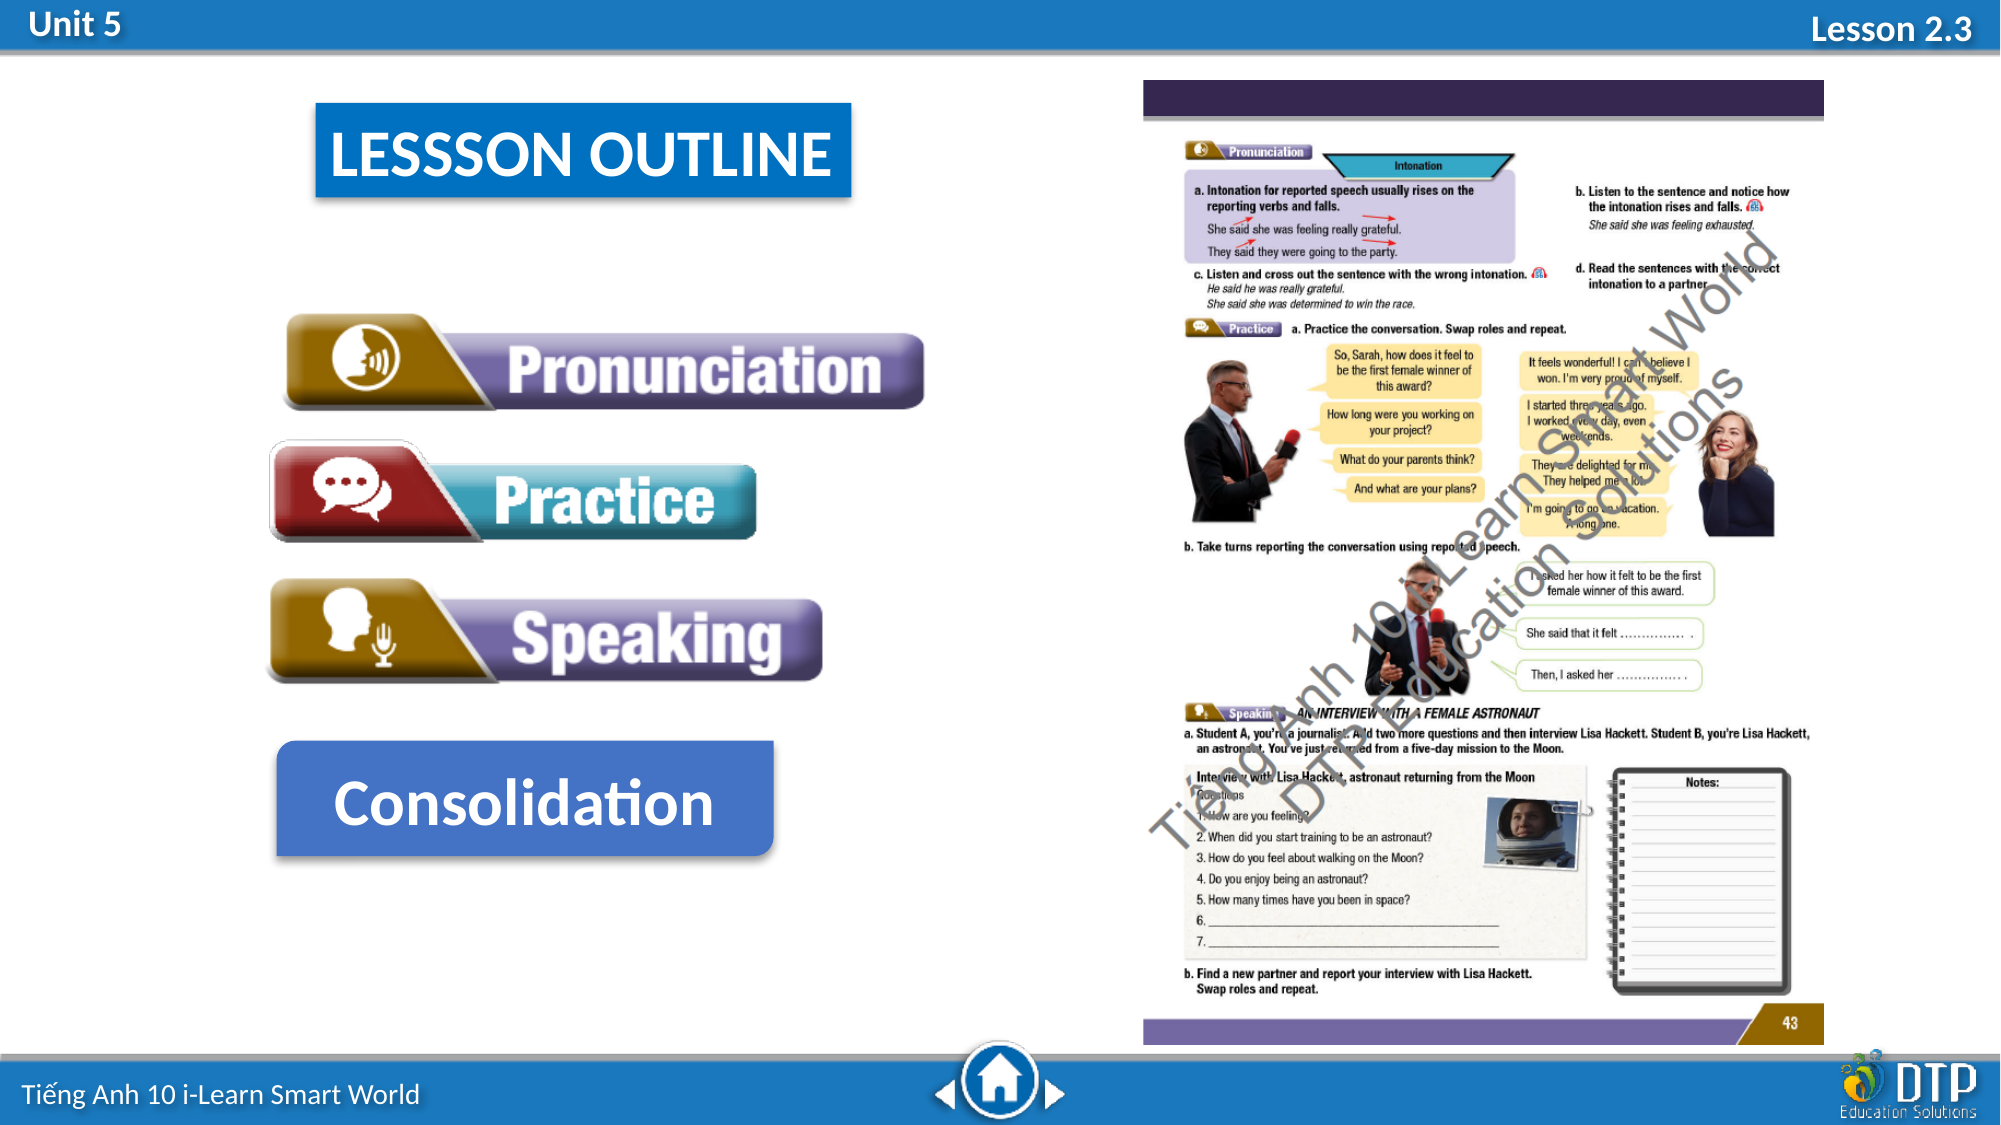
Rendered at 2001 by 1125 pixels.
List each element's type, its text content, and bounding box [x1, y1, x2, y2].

text_box Consolidation [275, 739, 775, 858]
text_box LESSSON OUTLINE [315, 102, 852, 198]
picture [0, 0, 2001, 1125]
